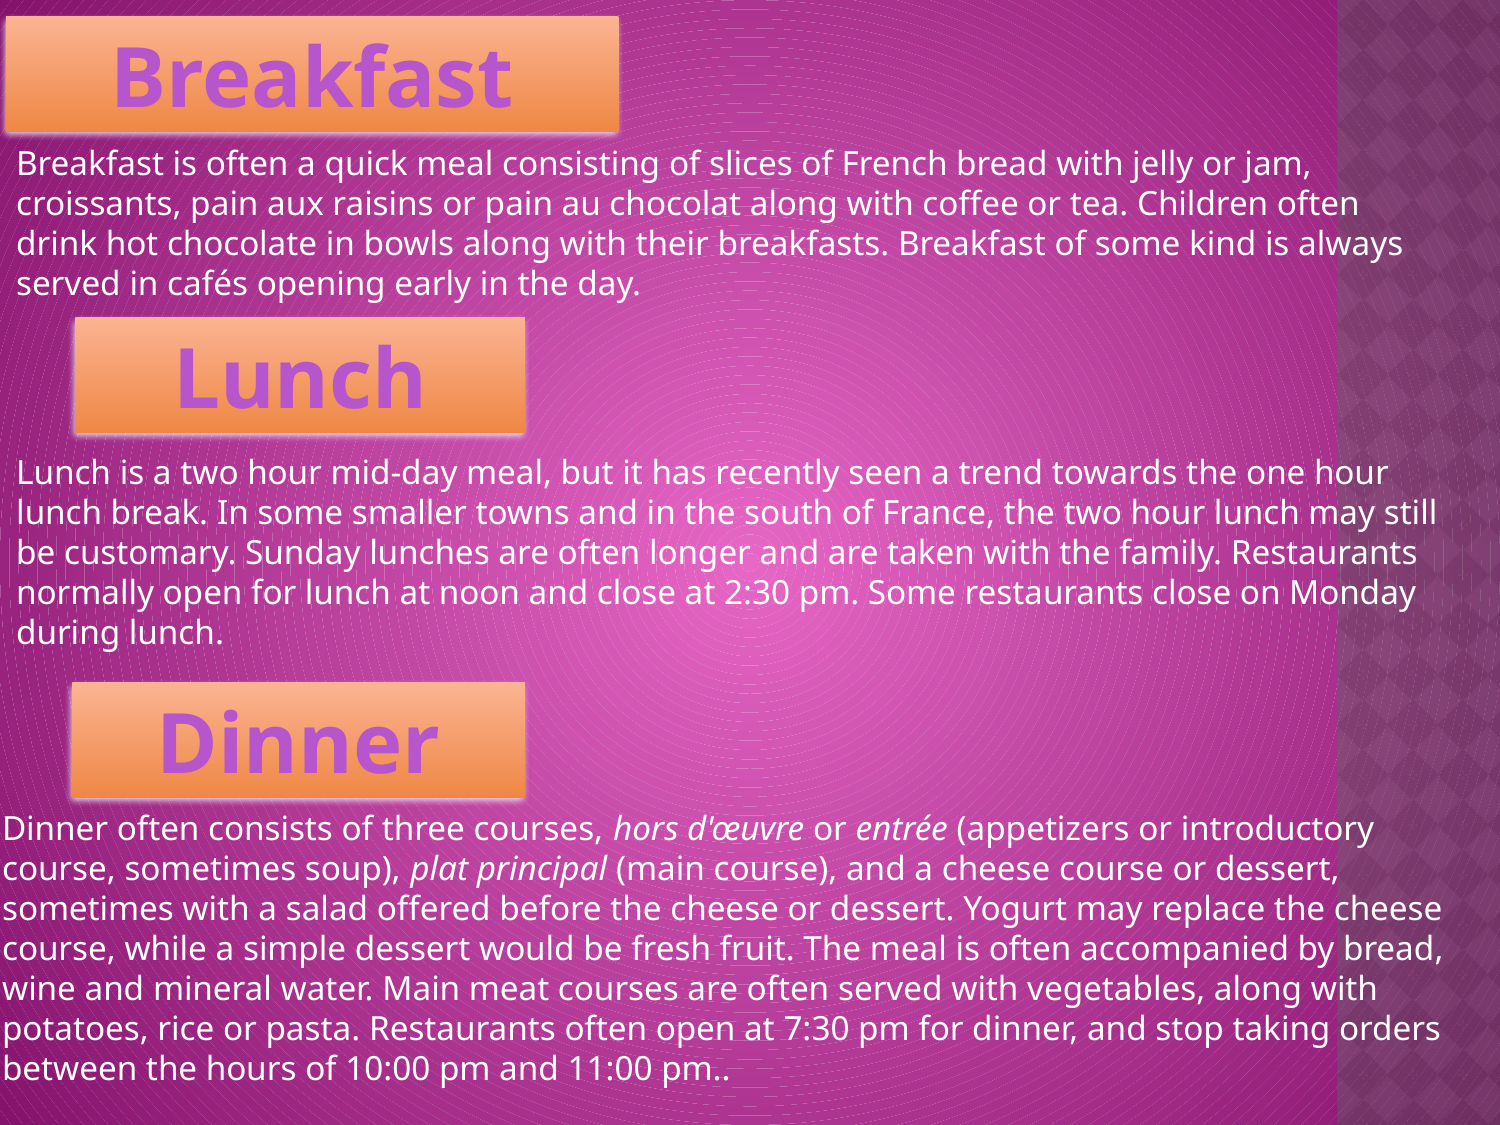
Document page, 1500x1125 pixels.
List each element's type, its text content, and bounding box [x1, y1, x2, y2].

text_box Breakfast is often a quick meal consisting of slices of French bread with jelly or jam, croissants, pain aux raisins or pain au chocolat along with coffee or tea. Children often drink hot chocolate in bowls along with their breakfasts. Breakfast of some kind is always served in cafés opening early in the day. [1, 135, 1427, 310]
text_box Dinner often consists of three courses, hors d'œuvre or entrée (appetizers or introductory course, sometimes soup), plat principal (main course), and a cheese course or dessert, sometimes with a salad offered before the cheese or dessert. Yogurt may replace the cheese course, while a simple dessert would be fresh fruit. The meal is often accompanied by bread, wine and mineral water. Main meat courses are often served with vegetables, along with potatoes, rice or pasta. Restaurants often open at 7:30 pm for dinner, and stop taking orders between the hours of 10:00 pm and 11:00 pm.. [0, 799, 1500, 1095]
text_box Lunch [75, 317, 525, 433]
text_box Dinner [72, 682, 525, 798]
text_box Breakfast [5, 16, 619, 132]
text_box Lunch is a two hour mid-day meal, but it has recently seen a trend towards the one hour lunch break. In some smaller towns and in the south of France, the two hour lunch may still be customary. Sunday lunches are often longer and are taken with the family. Restaurants normally open for lunch at noon and close at 2:30 pm. Some restaurants close on Monday during lunch. [1, 443, 1470, 659]
